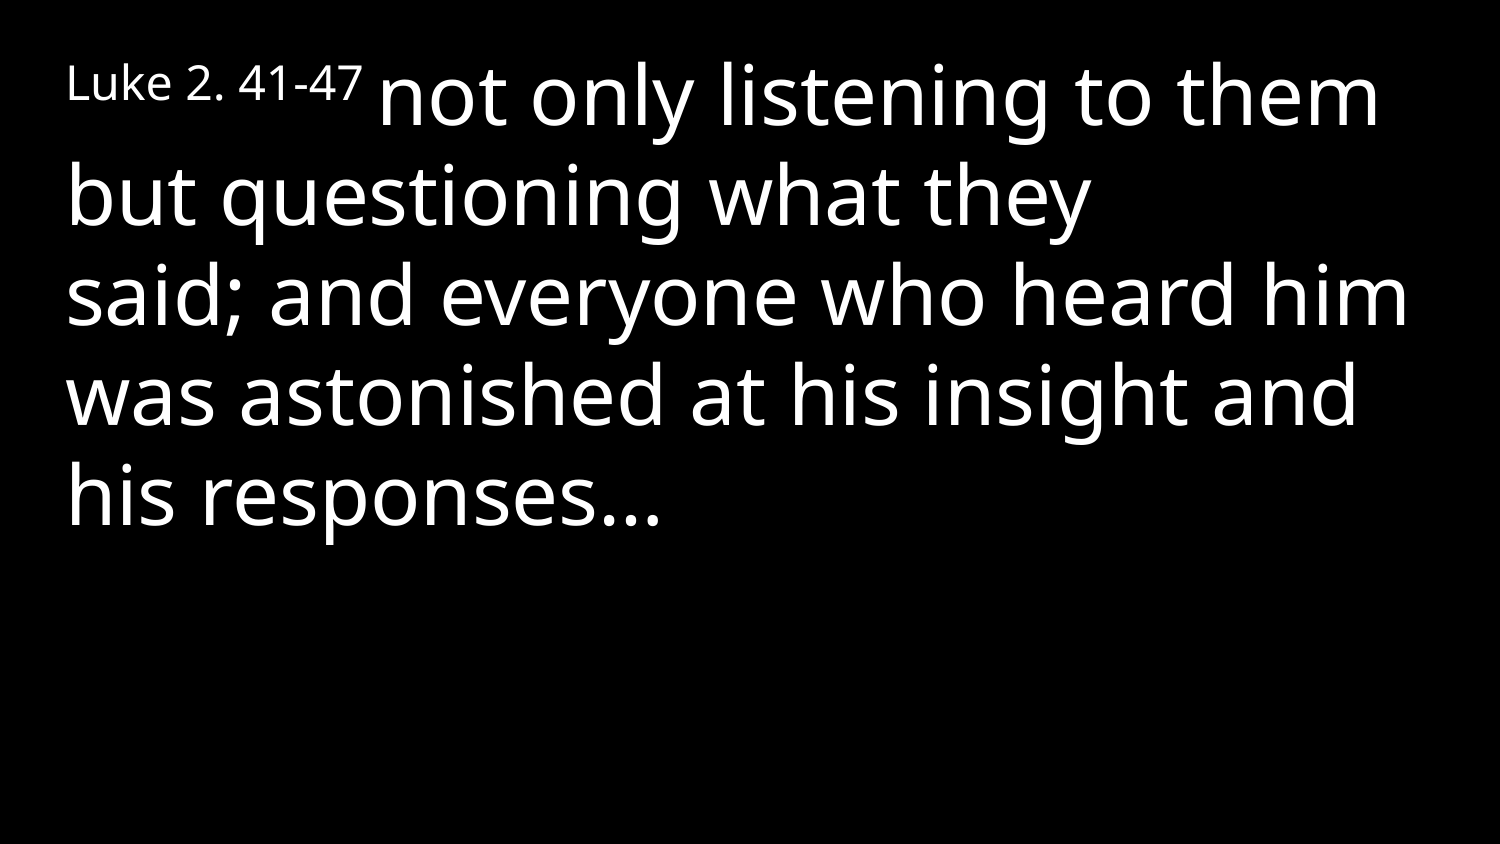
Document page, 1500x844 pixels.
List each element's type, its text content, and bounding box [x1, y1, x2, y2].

subtitle Luke 2. 41-47 not only listening to them but questioning what they said; and everyone who heard him was astonished at his insight and his responses… [50, 34, 1450, 797]
